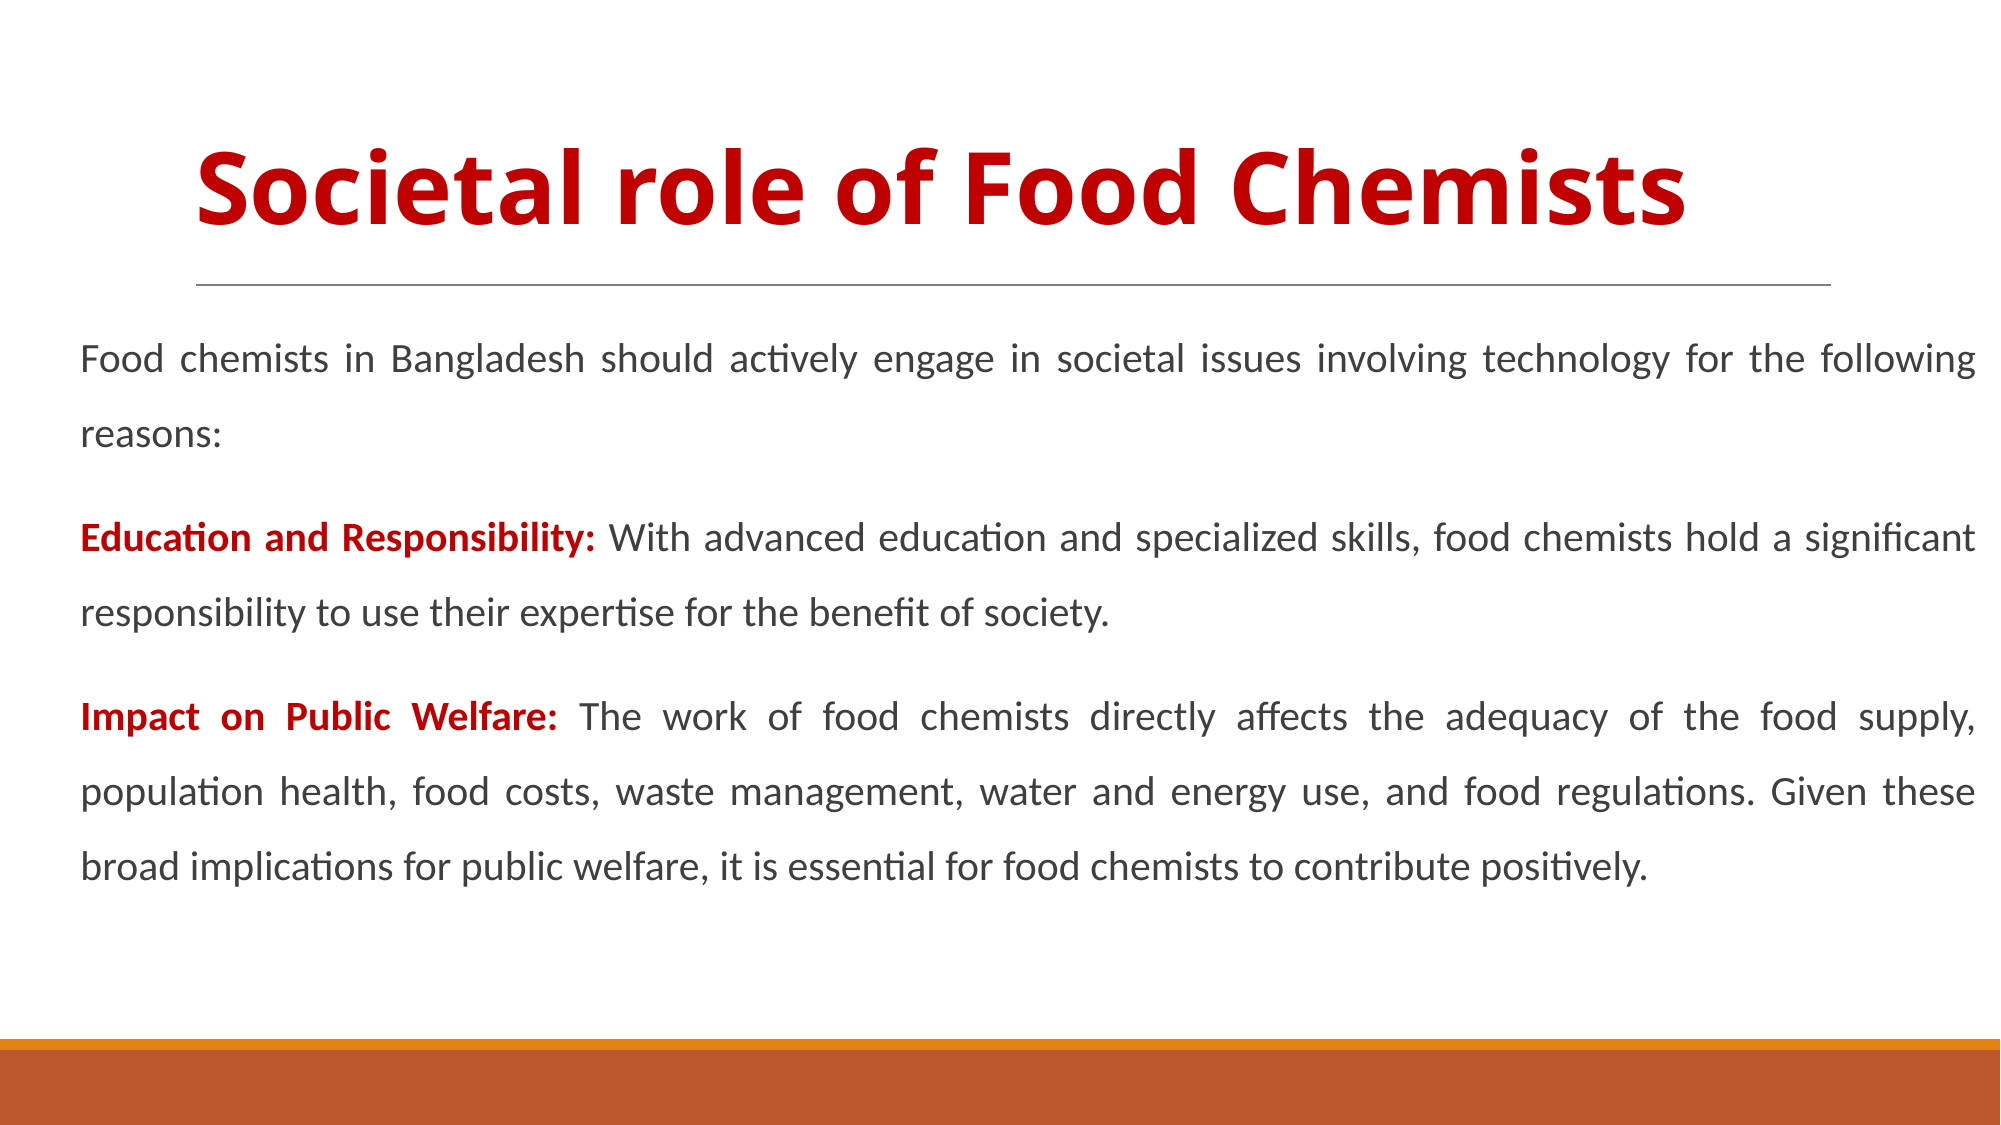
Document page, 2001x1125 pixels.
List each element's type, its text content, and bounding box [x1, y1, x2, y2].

list Food chemists in Bangladesh should actively engage in societal issues involving technology for the following reasons: Education and Responsibility: With advanced education and specialized skills, food chemists hold a significant responsibility to use their expertise for the benefit of society. Impact on Public Welfare: The work of food chemists directly affects the adequacy of the food supply, population health, food costs, waste management, water and energy use, and food regulations. Given these broad implications for public welfare, it is essential for food chemists to contribute positively. [80, 297, 1978, 1033]
title Societal role of Food Chemists [180, 14, 1830, 253]
